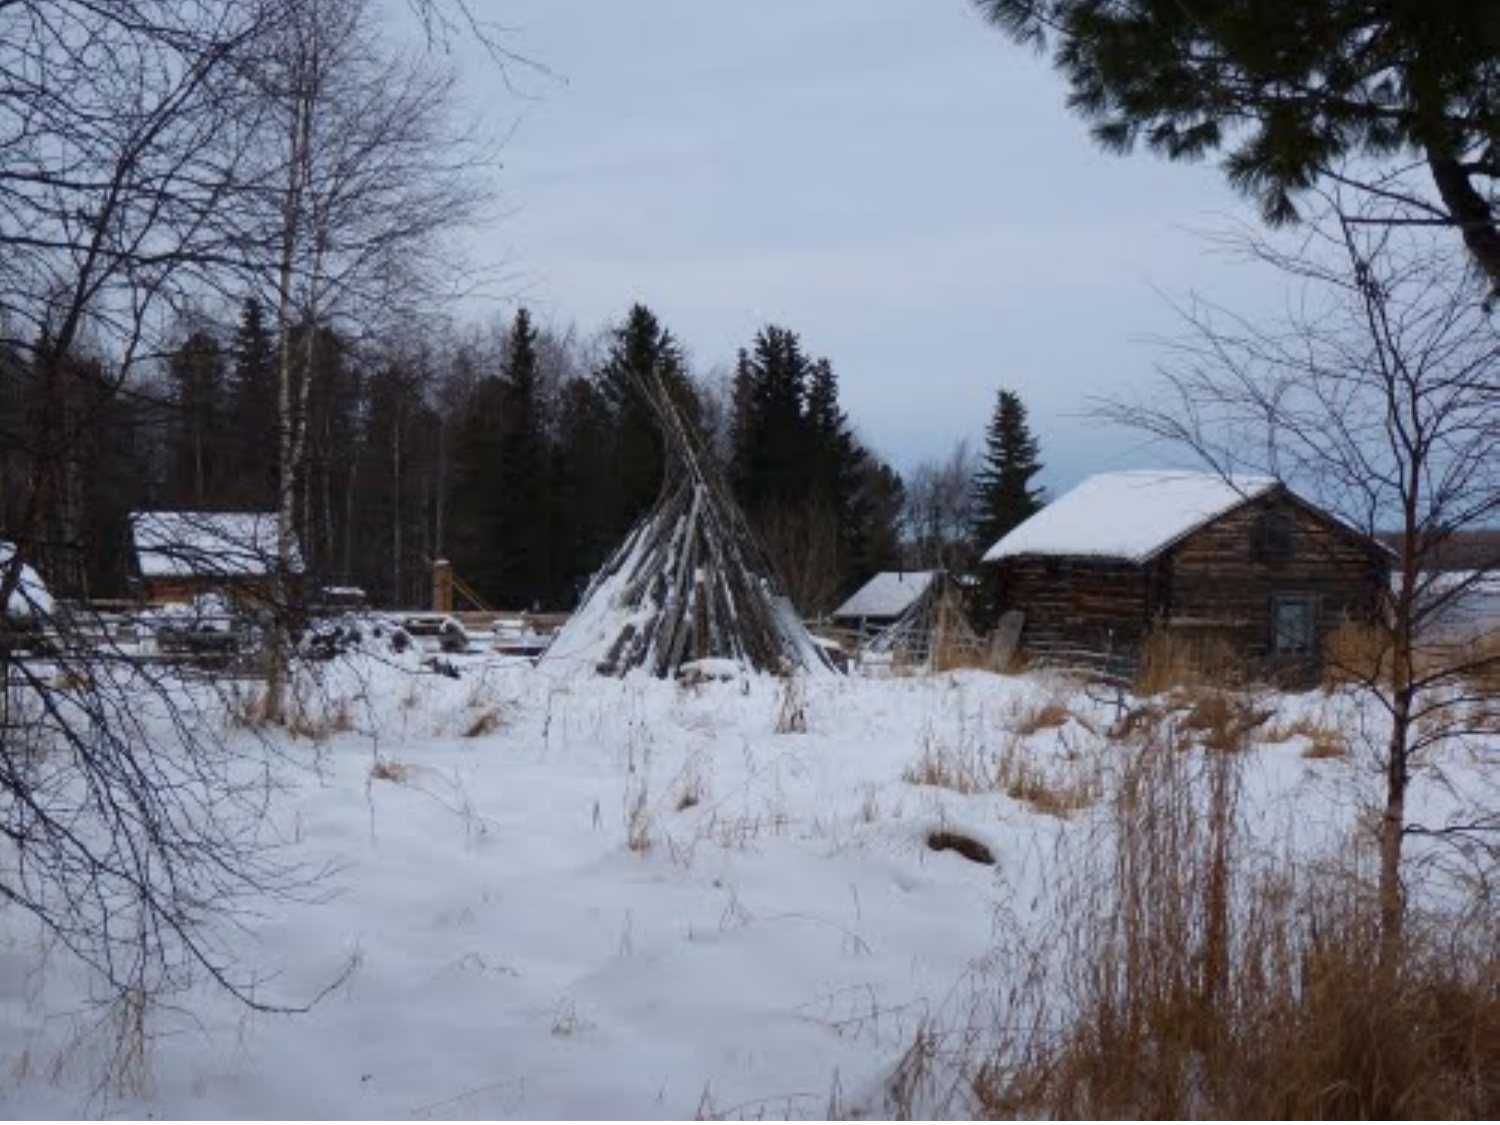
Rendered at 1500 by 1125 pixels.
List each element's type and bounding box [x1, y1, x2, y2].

list [0, 0, 1500, 1122]
